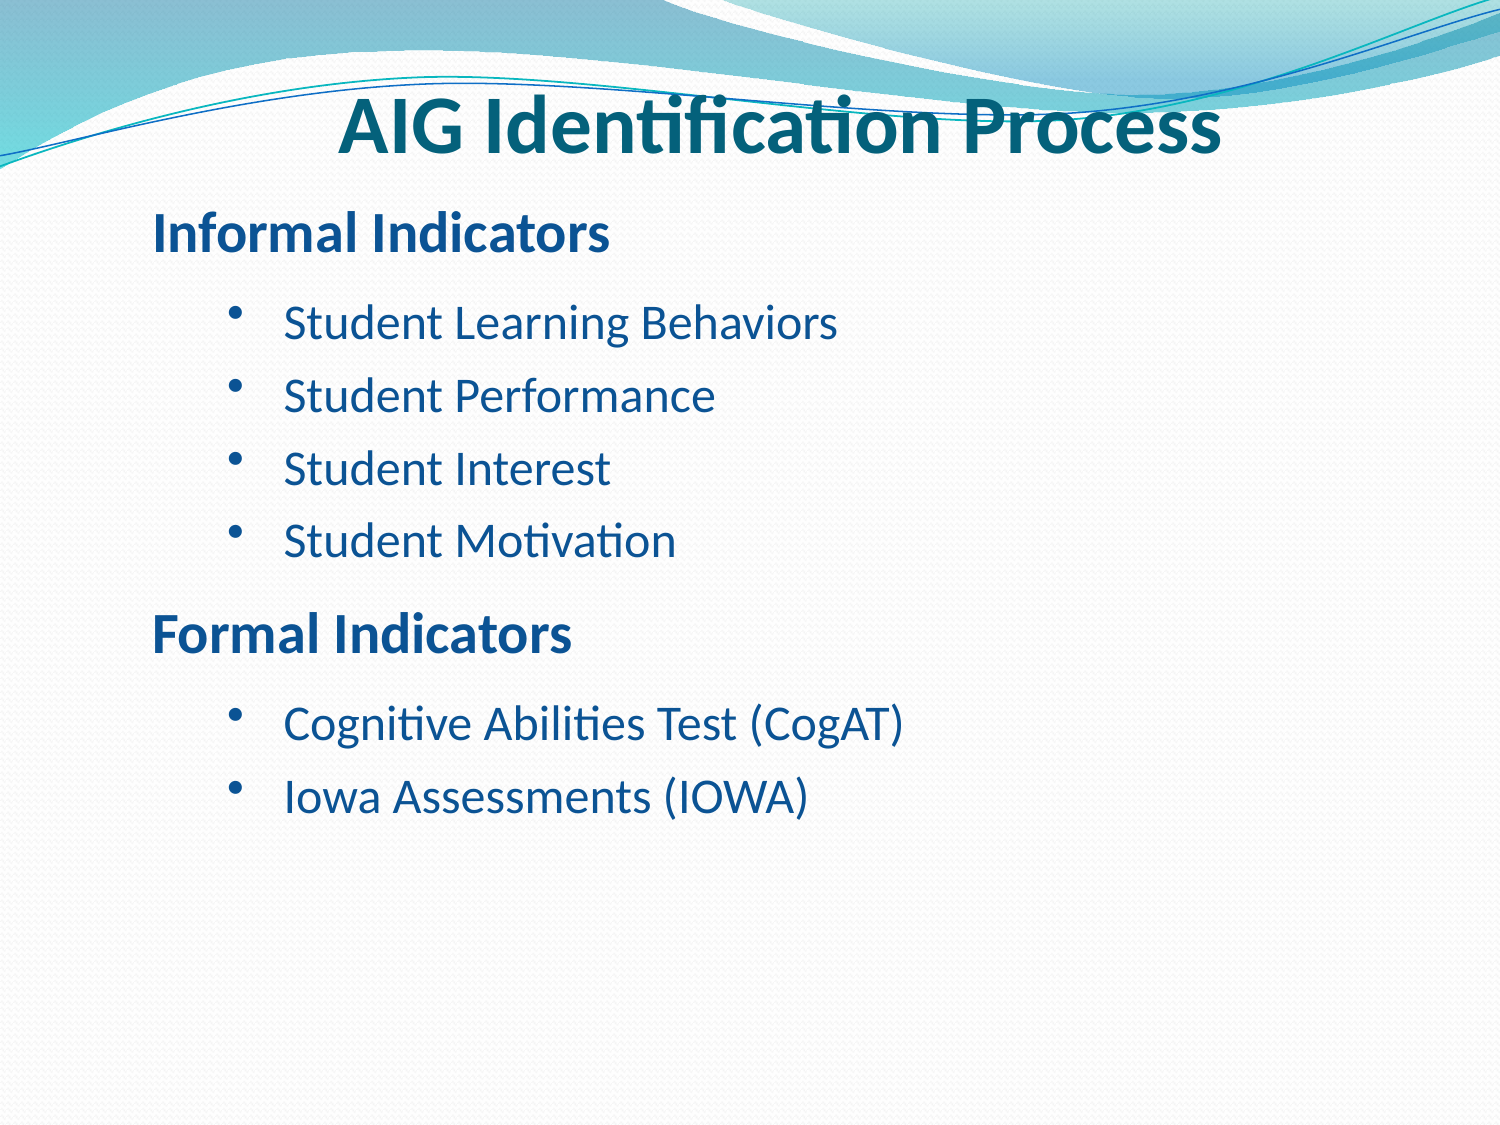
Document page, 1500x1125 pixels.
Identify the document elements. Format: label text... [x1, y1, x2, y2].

text_box Informal Indicators Student Learning Behaviors Student Performance Student Interest Student Motivation Formal Indicators Cognitive Abilities Test (CogAT) Iowa Assessments (IOWA) [137, 199, 1400, 831]
title AIG Identification Process [118, 50, 1444, 171]
